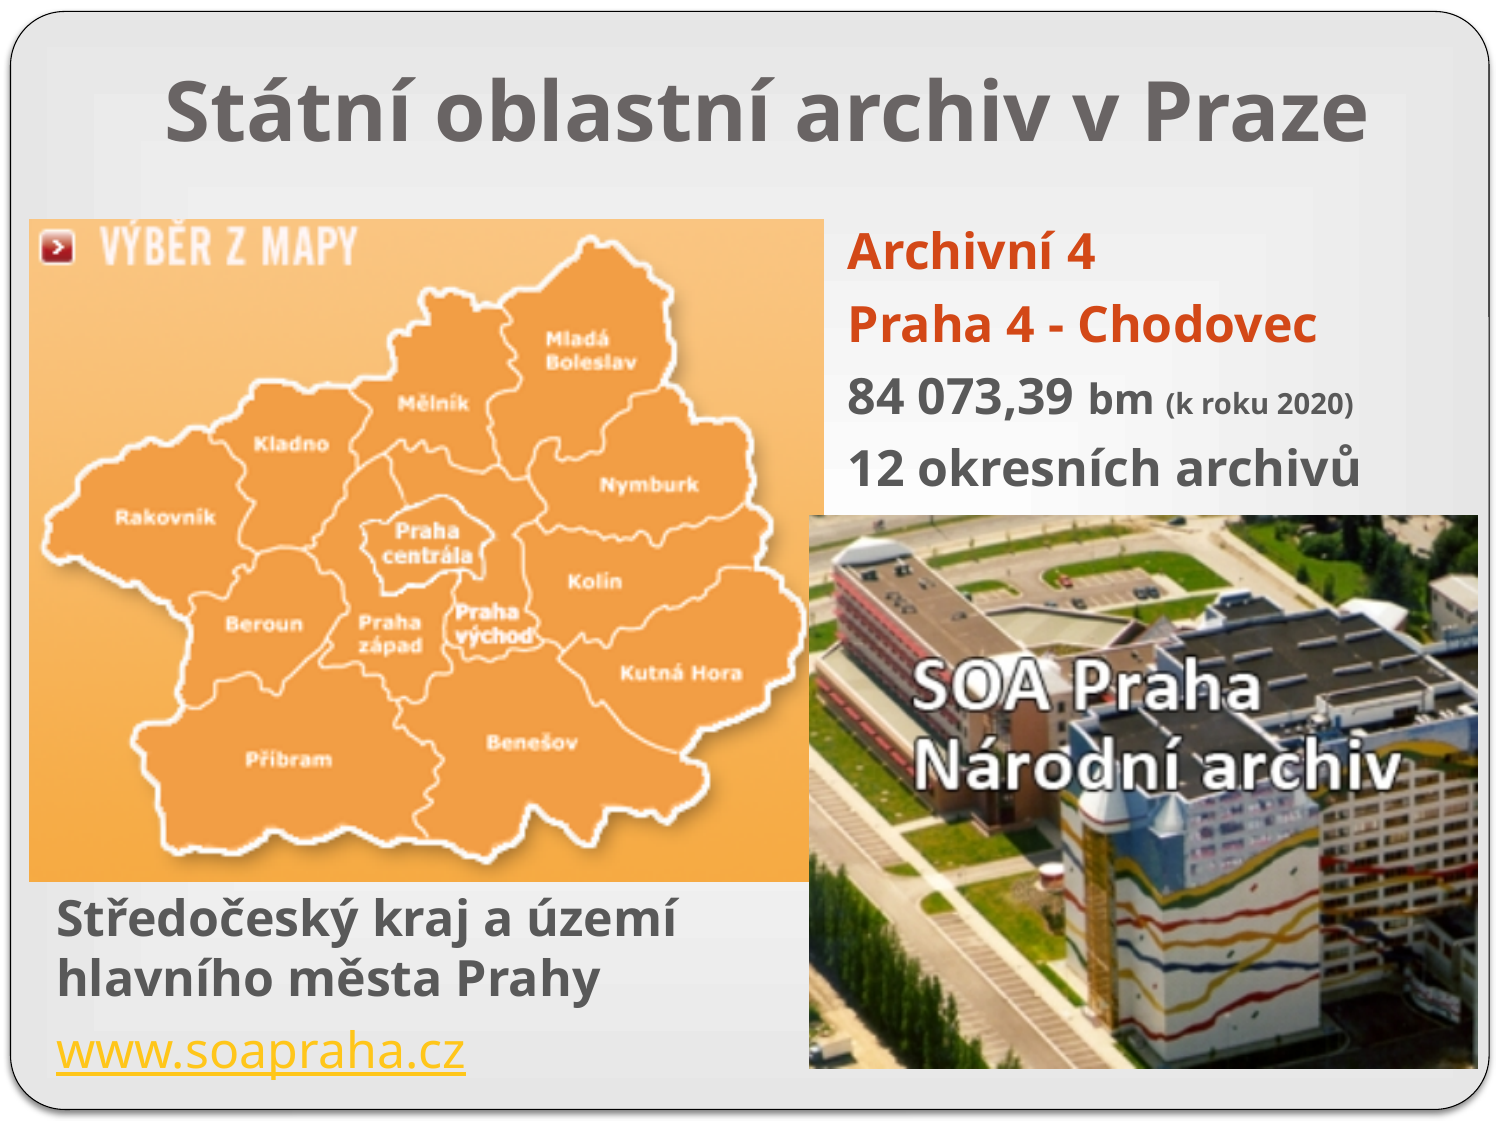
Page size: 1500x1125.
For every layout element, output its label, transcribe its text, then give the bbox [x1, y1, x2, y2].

list Středočeský kraj a území hlavního města Prahy www.soapraha.cz [40, 891, 798, 1095]
list Archivní 4 Praha 4 - Chodovec 84 073,39 bm (k roku 2020) 12 okresních archivů [832, 172, 1426, 513]
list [808, 514, 1478, 1069]
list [29, 219, 824, 882]
title Státní oblastní archiv v Praze [150, 44, 1425, 173]
